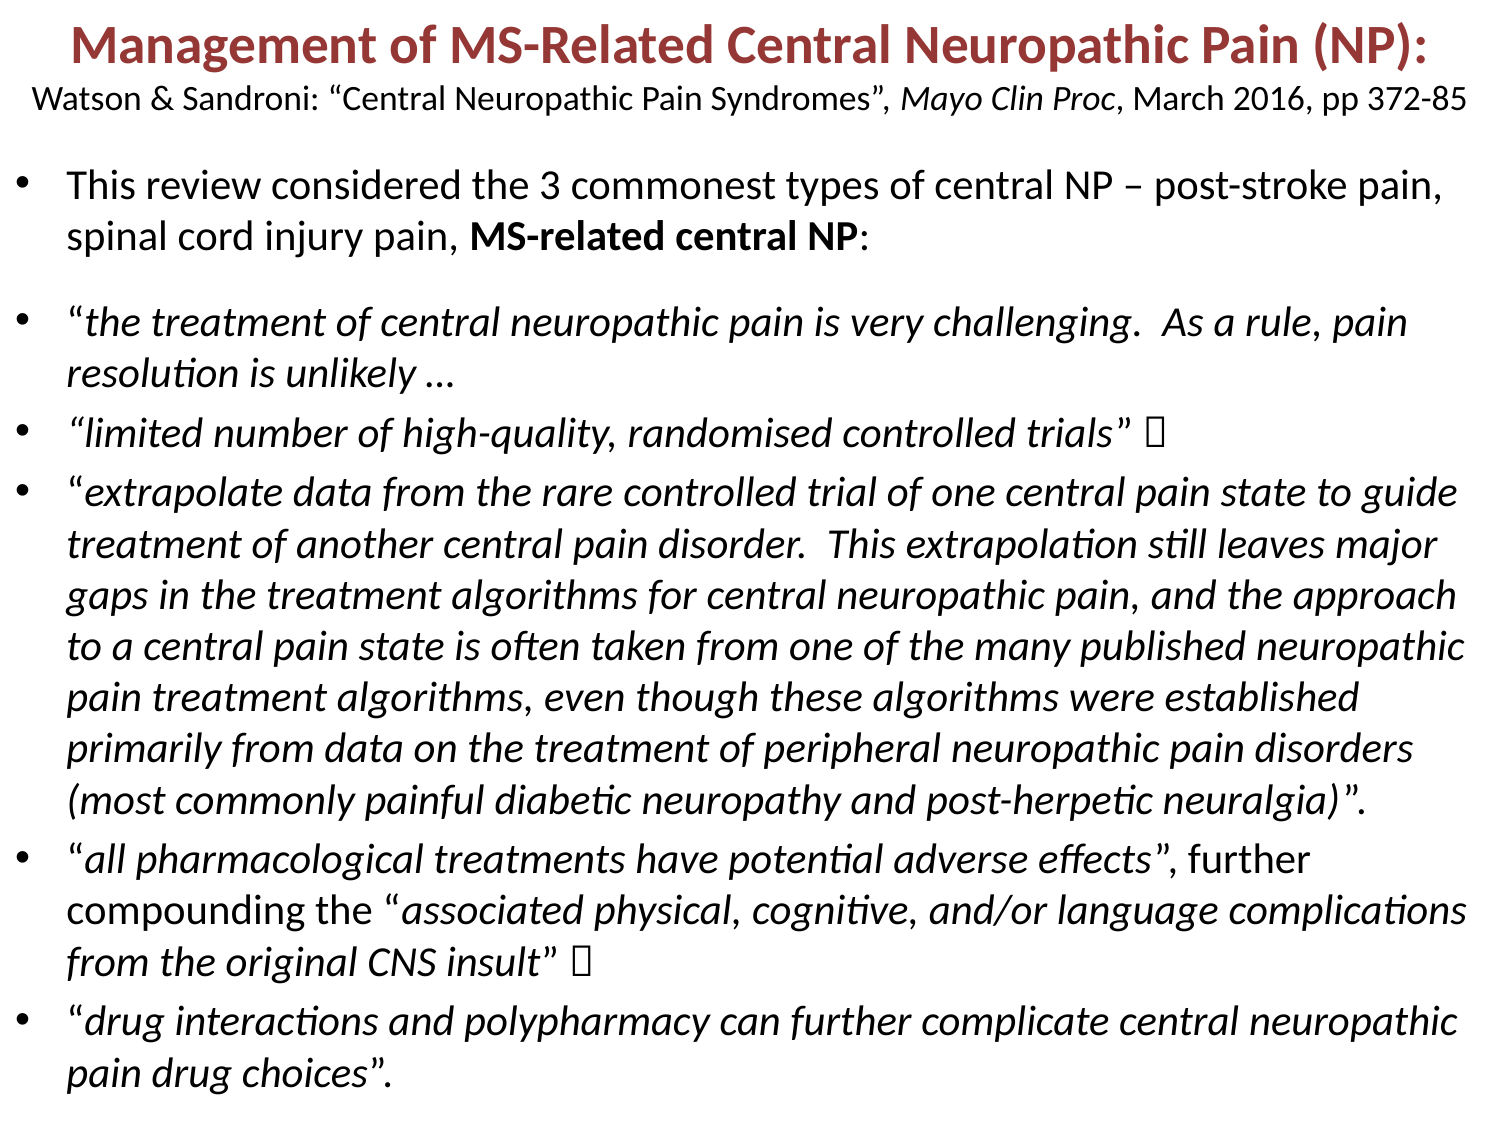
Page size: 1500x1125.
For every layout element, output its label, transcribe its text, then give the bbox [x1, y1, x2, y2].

list This review considered the 3 commonest types of central NP – post-stroke pain, spinal cord injury pain, MS-related central NP: “the treatment of central neuropathic pain is very challenging. As a rule, pain resolution is unlikely … “limited number of high-quality, randomised controlled trials”  “extrapolate data from the rare controlled trial of one central pain state to guide treatment of another central pain disorder. This extrapolation still leaves major gaps in the treatment algorithms for central neuropathic pain, and the approach to a central pain state is often taken from one of the many published neuropathic pain treatment algorithms, even though these algorithms were established primarily from data on the treatment of peripheral neuropathic pain disorders (most commonly painful diabetic neuropathy and post-herpetic neuralgia)”. “all pharmacological treatments have potential adverse effects”, further compounding the “associated physical, cognitive, and/or language complications from the original CNS insult”  “drug interactions and polypharmacy can further complicate central neuropathic pain drug choices”. [0, 149, 1500, 1125]
title Management of MS-Related Central Neuropathic Pain (NP): Watson & Sandroni: “Central Neuropathic Pain Syndromes”, Mayo Clin Proc, March 2016, pp 372-85 [0, 0, 1500, 126]
